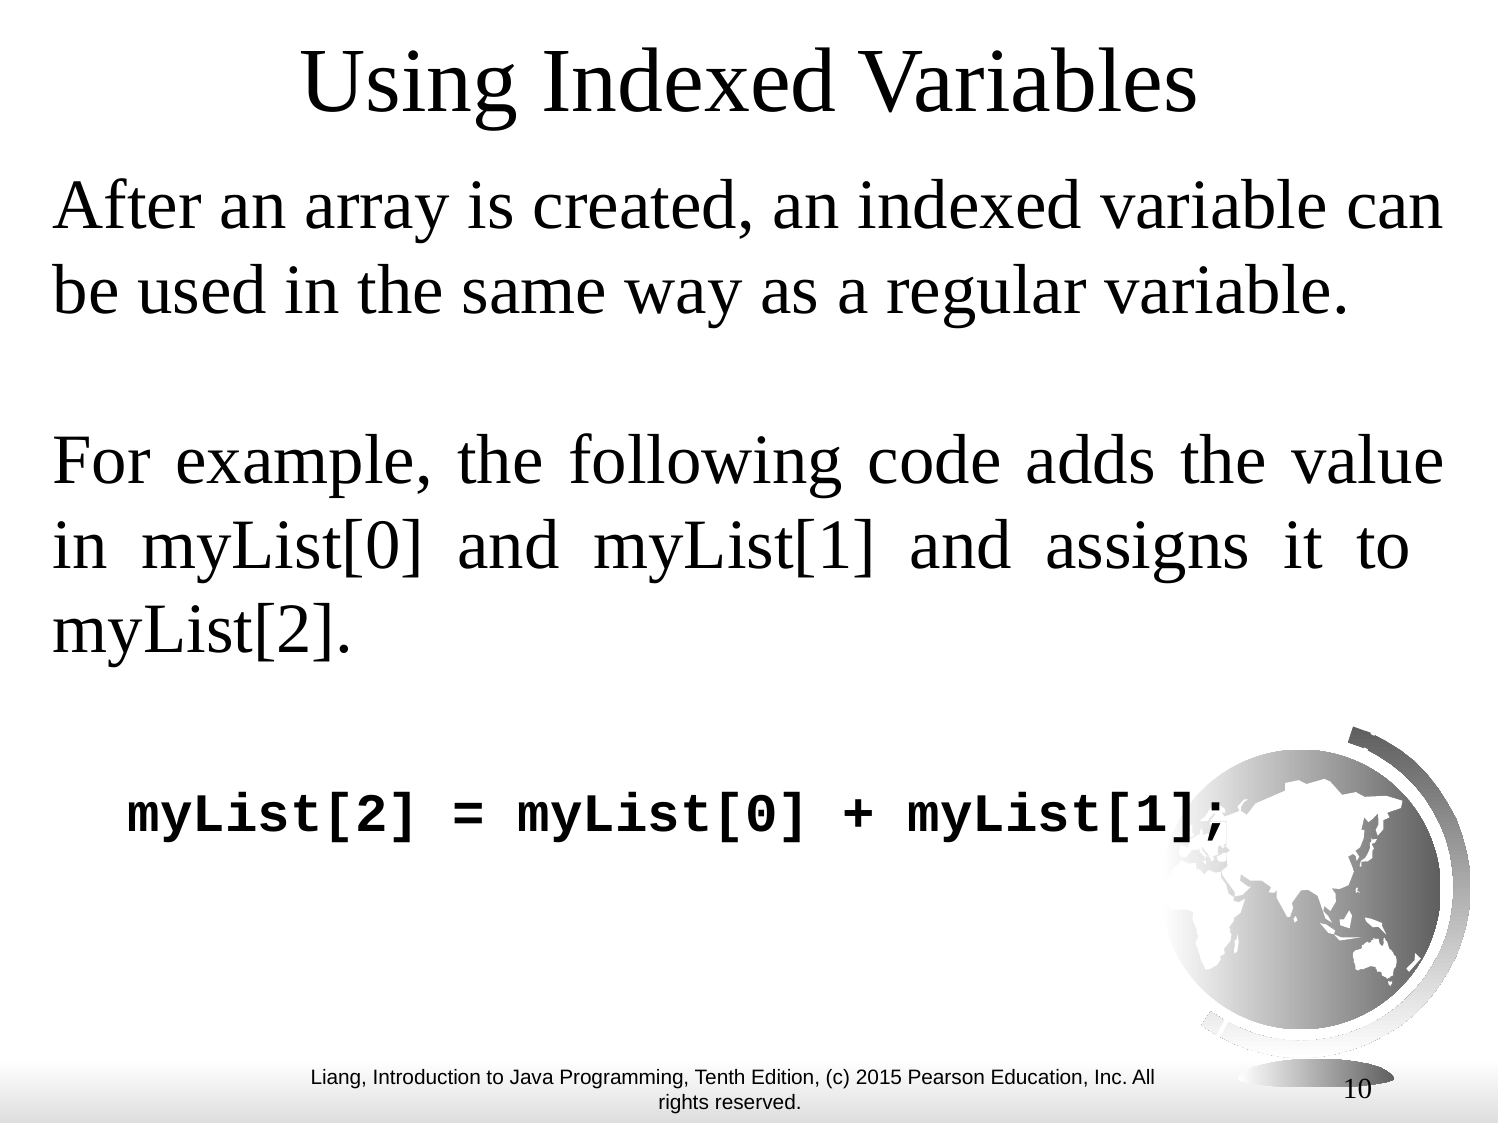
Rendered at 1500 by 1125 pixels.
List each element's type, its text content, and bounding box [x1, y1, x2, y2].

slide_number 10 [1074, 1050, 1388, 1125]
list After an array is created, an indexed variable can be used in the same way as a regular variable. For example, the following code adds the value in myList[0] and myList[1] and assigns it to myList[2]. myList[2] = myList[0] + myList[1]; [37, 149, 1463, 1050]
title Using Indexed Variables [112, 24, 1388, 125]
